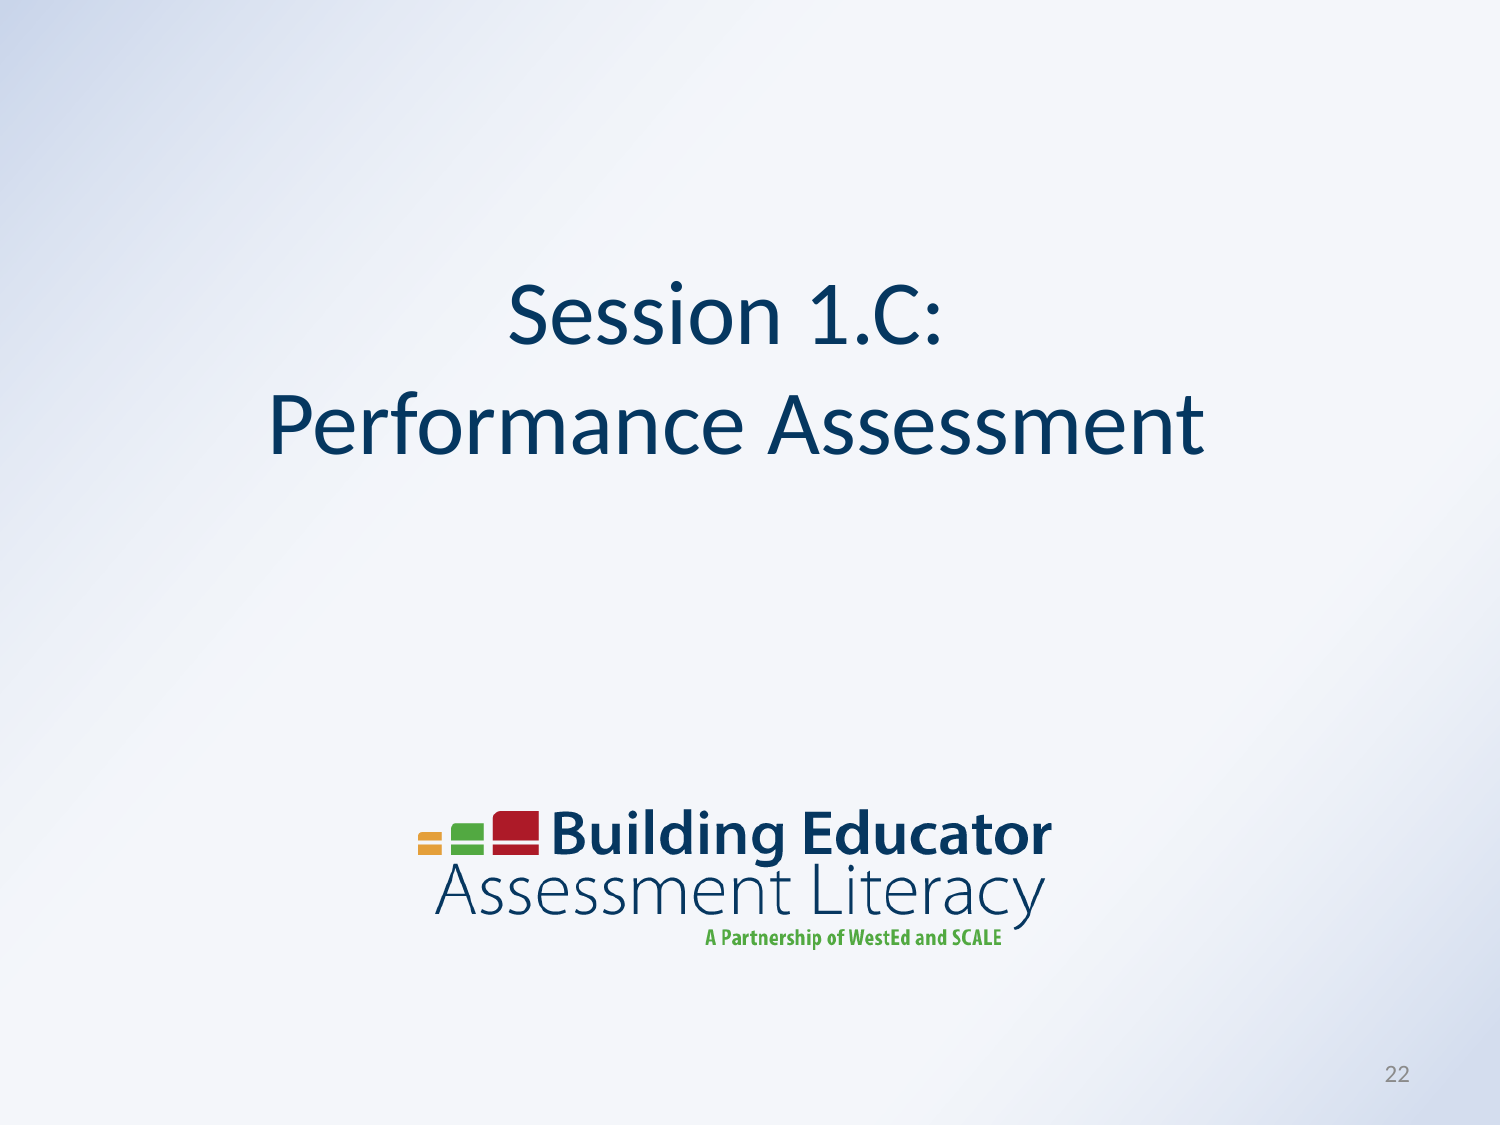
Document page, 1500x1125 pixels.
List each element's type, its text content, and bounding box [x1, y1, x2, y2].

title Session 1.C: Performance Assessment [99, 237, 1375, 488]
picture [0, 0, 1500, 1125]
slide_number 22 [1074, 1042, 1425, 1103]
